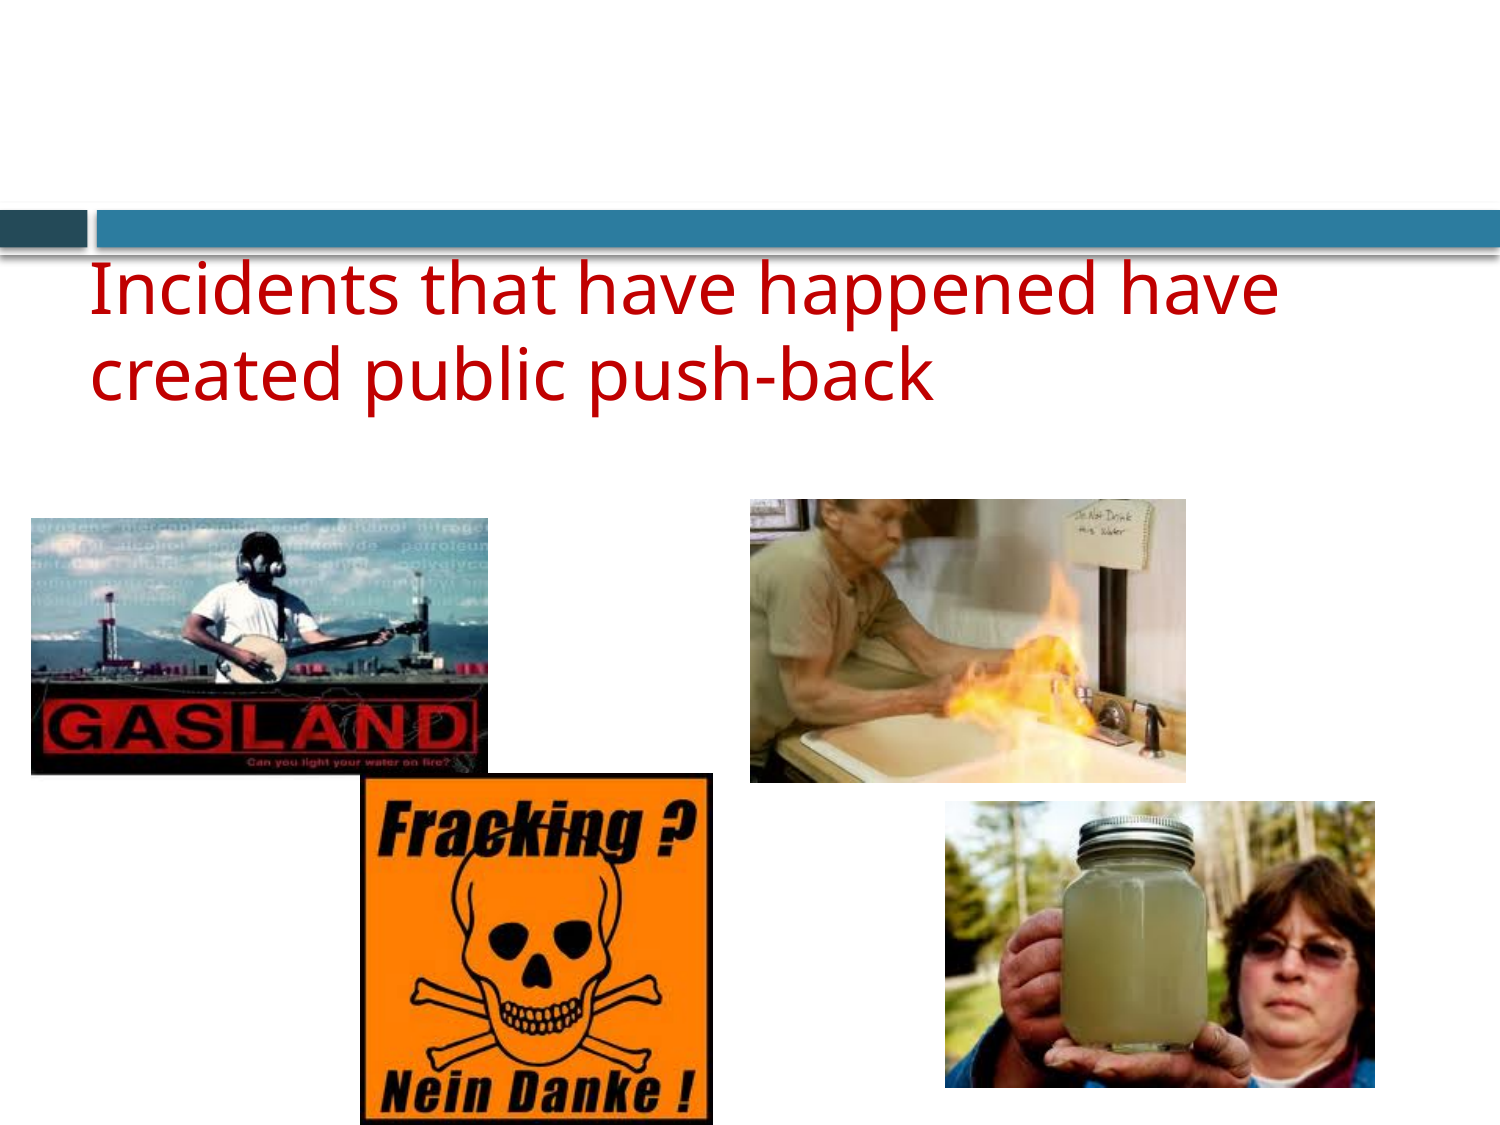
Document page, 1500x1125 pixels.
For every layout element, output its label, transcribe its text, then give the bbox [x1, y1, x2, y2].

title Incidents that have happened have created public push-back [75, 234, 1425, 423]
picture [30, 518, 713, 1125]
picture [944, 801, 1376, 1088]
picture [749, 499, 1187, 784]
